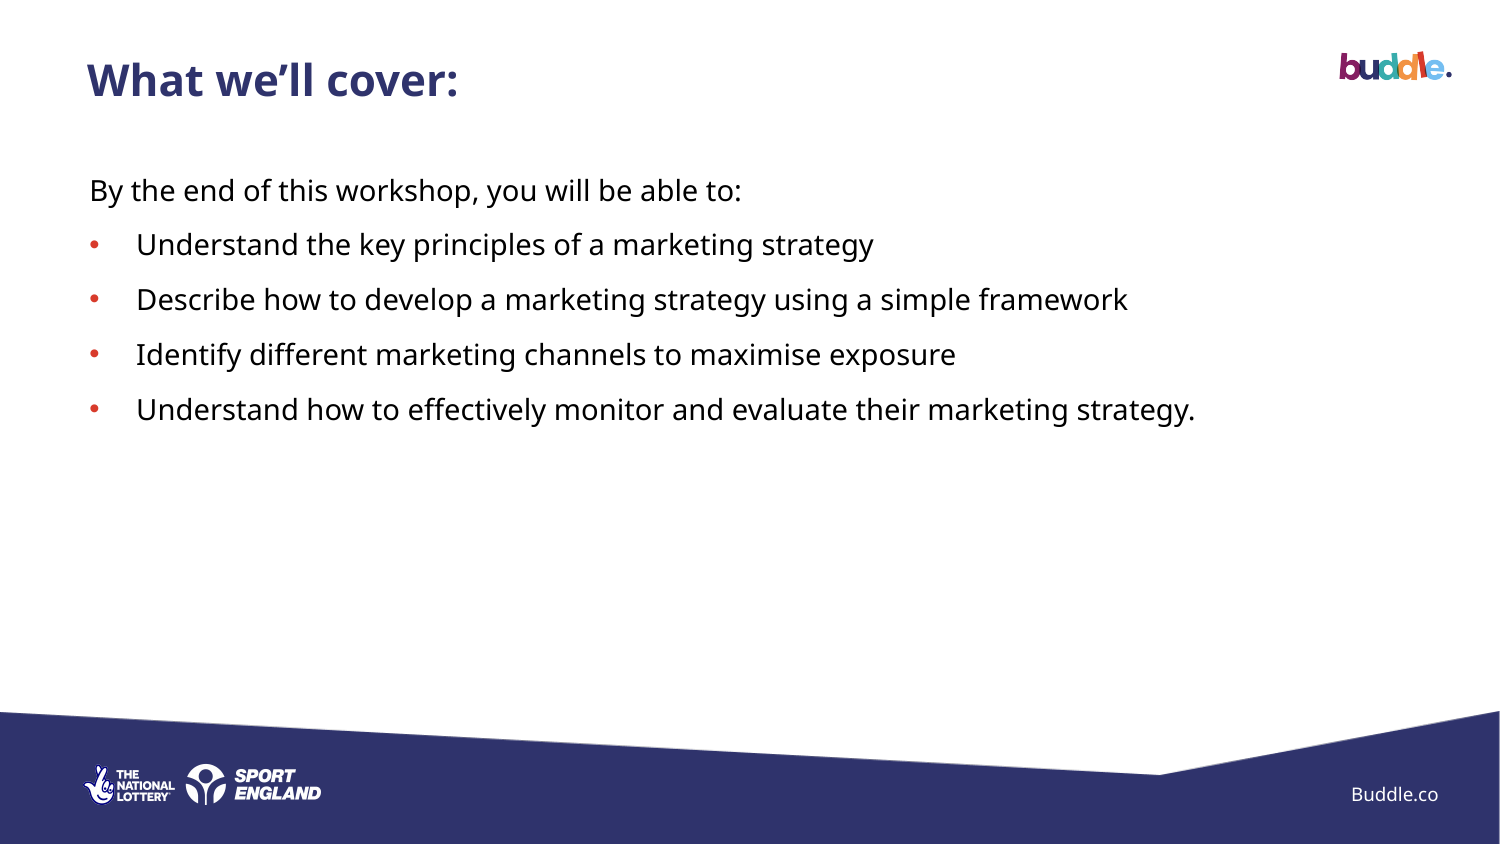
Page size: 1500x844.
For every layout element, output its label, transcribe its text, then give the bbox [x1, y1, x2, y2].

title What we’ll cover: [72, 50, 1293, 114]
picture [0, 711, 1500, 844]
list By the end of this workshop, you will be able to: Understand the key principles of a marketing strategy Describe how to develop a marketing strategy using a simple framework Identify different marketing channels to maximise exposure Understand how to effectively monitor and evaluate their marketing strategy. [89, 167, 1388, 711]
picture [1338, 49, 1453, 81]
